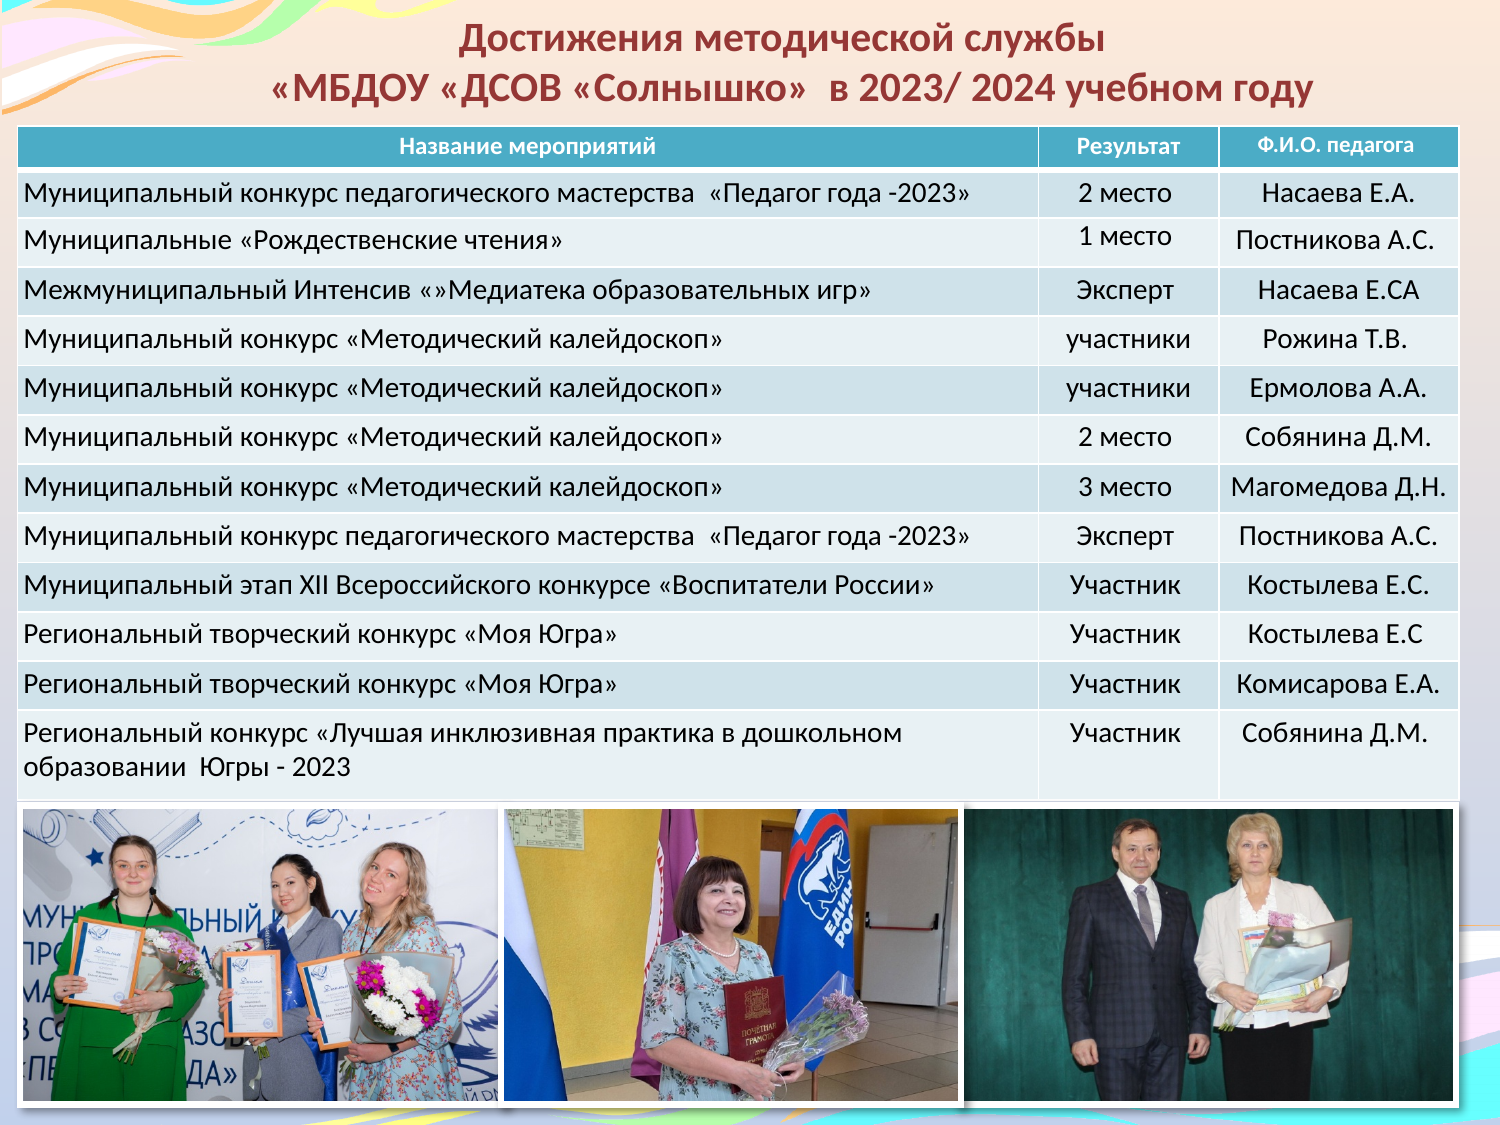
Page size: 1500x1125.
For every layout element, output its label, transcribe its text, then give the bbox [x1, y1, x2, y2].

table_cell Магомедова Д.Н. [1220, 465, 1458, 512]
table_cell Региональный творческий конкурс «Моя Югра» [18, 613, 1038, 660]
table_cell Муниципальный конкурс педагогического мастерства «Педагог года -2023» [18, 173, 1038, 217]
table_cell Муниципальный конкурс «Методический калейдоскоп» [18, 465, 1038, 512]
table_cell Участник [1039, 563, 1218, 611]
table_cell 3 место [1039, 465, 1218, 512]
table_cell Эксперт [1039, 268, 1218, 315]
table_cell участники [1039, 317, 1218, 365]
table_cell Костылева Е.С [1220, 613, 1458, 660]
table_cell Насаева Е.А. [1220, 173, 1458, 217]
table_cell Рожина Т.В. [1220, 317, 1458, 365]
table_cell участники [1039, 366, 1218, 414]
table_cell 1 место [1039, 219, 1218, 266]
table_header Ф.И.О. педагога [1220, 127, 1458, 167]
title Достижения методической службы «МБДОУ «ДСОВ «Солнышко» в 2023/ 2024 учебном году [858, 0, 1468, 119]
table_cell Участник [1039, 613, 1218, 660]
table_cell Костылева Е.С. [1220, 563, 1458, 611]
table_cell Постникова А.С. [1220, 514, 1458, 562]
table_cell Комисарова Е.А. [1220, 662, 1458, 709]
table_cell Насаева Е.СА [1220, 268, 1458, 315]
table_cell Региональный творческий конкурс «Моя Югра» [18, 662, 1038, 709]
table_cell Региональный конкурс «Лучшая инклюзивная практика в дошкольном образовании Югры - 2023 [18, 711, 1038, 799]
table_cell 2 место [1039, 173, 1218, 217]
table_header Название мероприятий [18, 127, 1038, 167]
picture [0, 0, 856, 118]
table_cell Муниципальный конкурс «Методический калейдоскоп» [18, 366, 1038, 414]
table_cell Муниципальные «Рождественские чтения» [18, 219, 1038, 266]
table_header Результат [1039, 127, 1218, 167]
table_cell Муниципальный конкурс «Методический калейдоскоп» [18, 416, 1038, 463]
picture [23, 808, 1500, 1125]
table_cell Собянина Д.М. [1220, 711, 1458, 799]
table_cell 2 место [1039, 416, 1218, 463]
table_cell Постникова А.С. [1220, 219, 1458, 266]
table_cell Эксперт [1039, 514, 1218, 562]
table_cell Ермолова А.А. [1220, 366, 1458, 414]
table_cell Участник [1039, 711, 1218, 799]
table_cell Собянина Д.М. [1220, 416, 1458, 463]
table_cell Муниципальный конкурс «Методический калейдоскоп» [18, 317, 1038, 365]
table_cell Межмуниципальный Интенсив «»Медиатека образовательных игр» [18, 268, 1038, 315]
table_cell Муниципальный этап XII Всероссийского конкурсе «Воспитатели России» [18, 563, 1038, 611]
list [1460, 457, 1465, 803]
table_cell Муниципальный конкурс педагогического мастерства «Педагог года -2023» [18, 514, 1038, 562]
table_cell Участник [1039, 662, 1218, 709]
